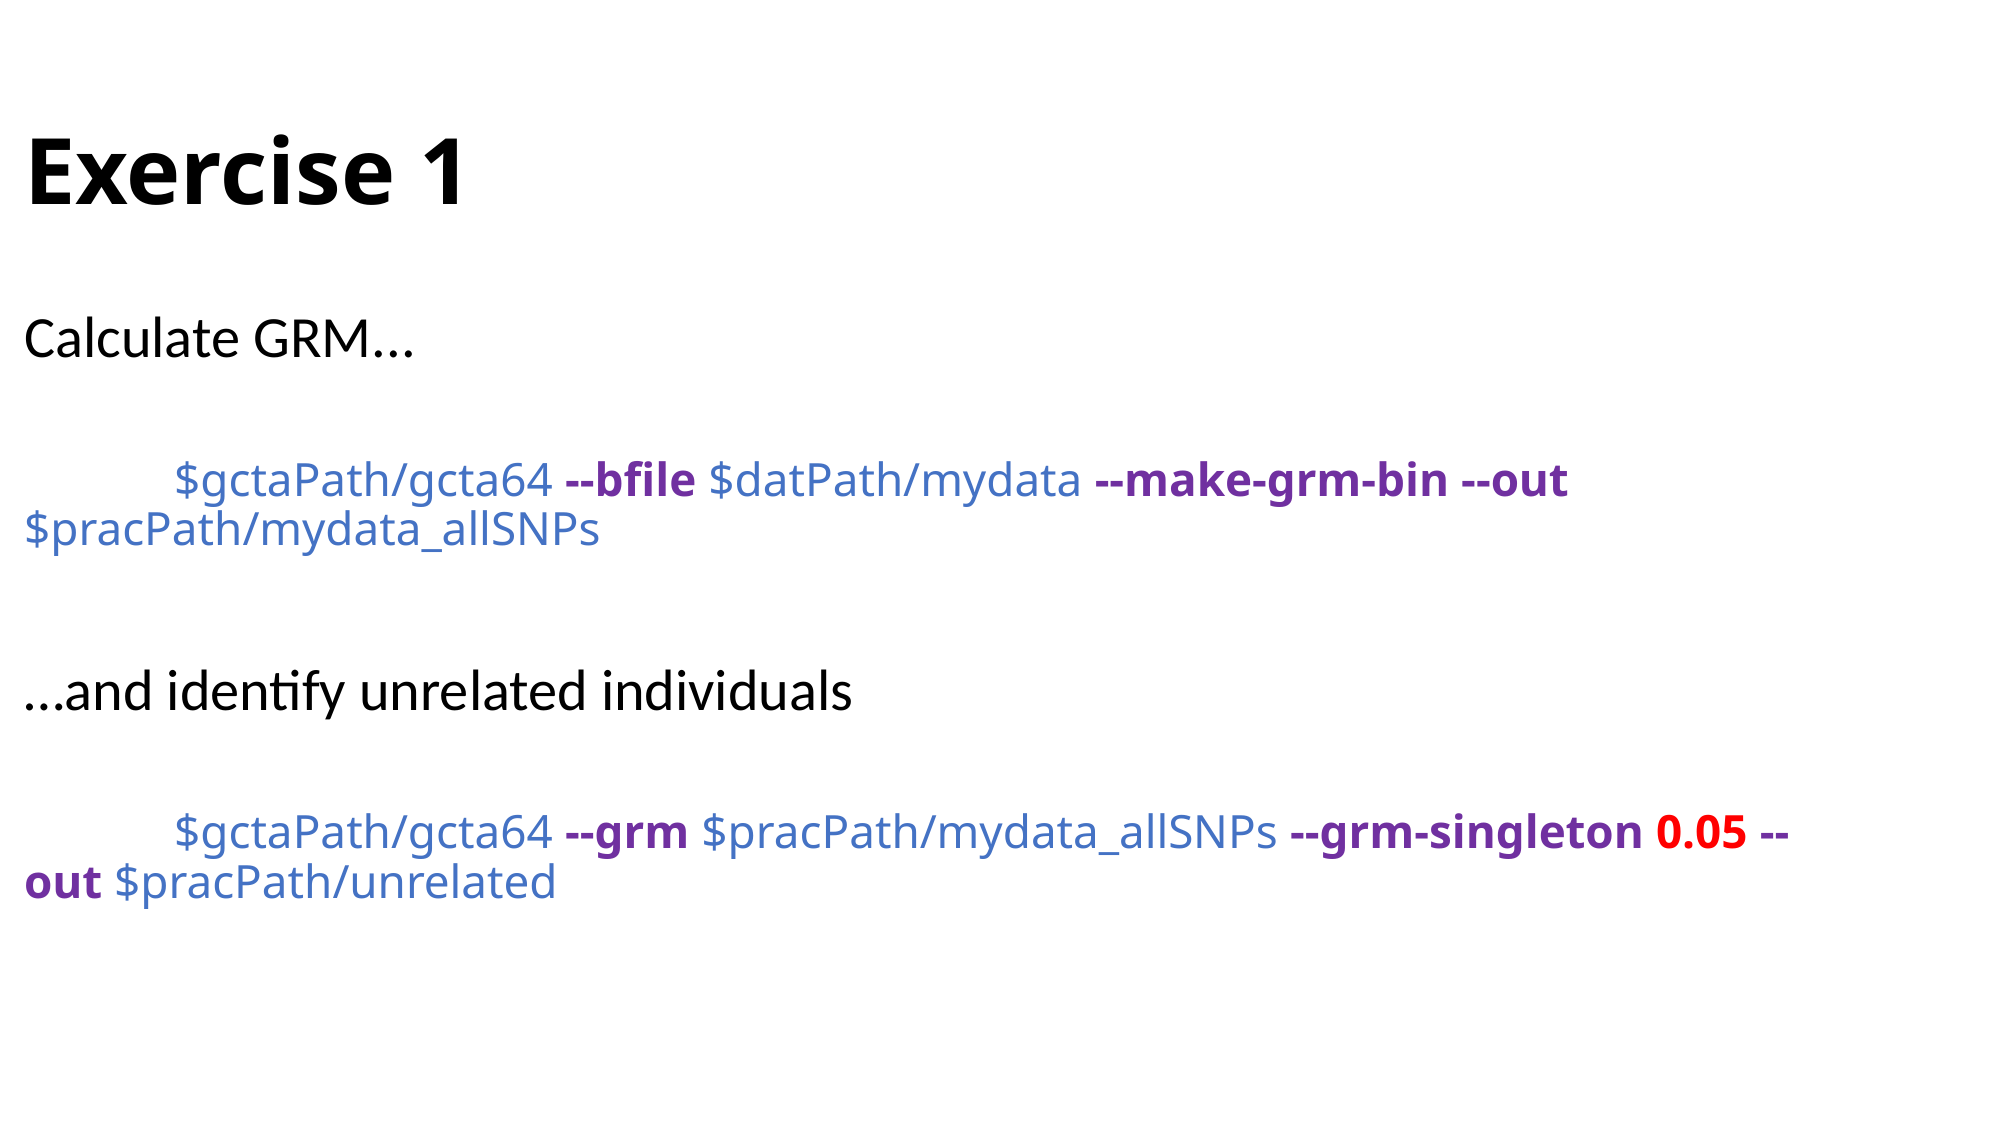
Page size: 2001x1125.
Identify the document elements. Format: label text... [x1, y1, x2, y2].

list Calculate GRM... $gctaPath/gcta64 --bfile $datPath/mydata --make-grm-bin --out $pracPath/mydata_allSNPs …and identify unrelated individuals $gctaPath/gcta64 --grm $pracPath/mydata_allSNPs --grm-singleton 0.05 --out $pracPath/unrelated [9, 299, 1878, 1014]
title Exercise 1 [9, 66, 1735, 284]
